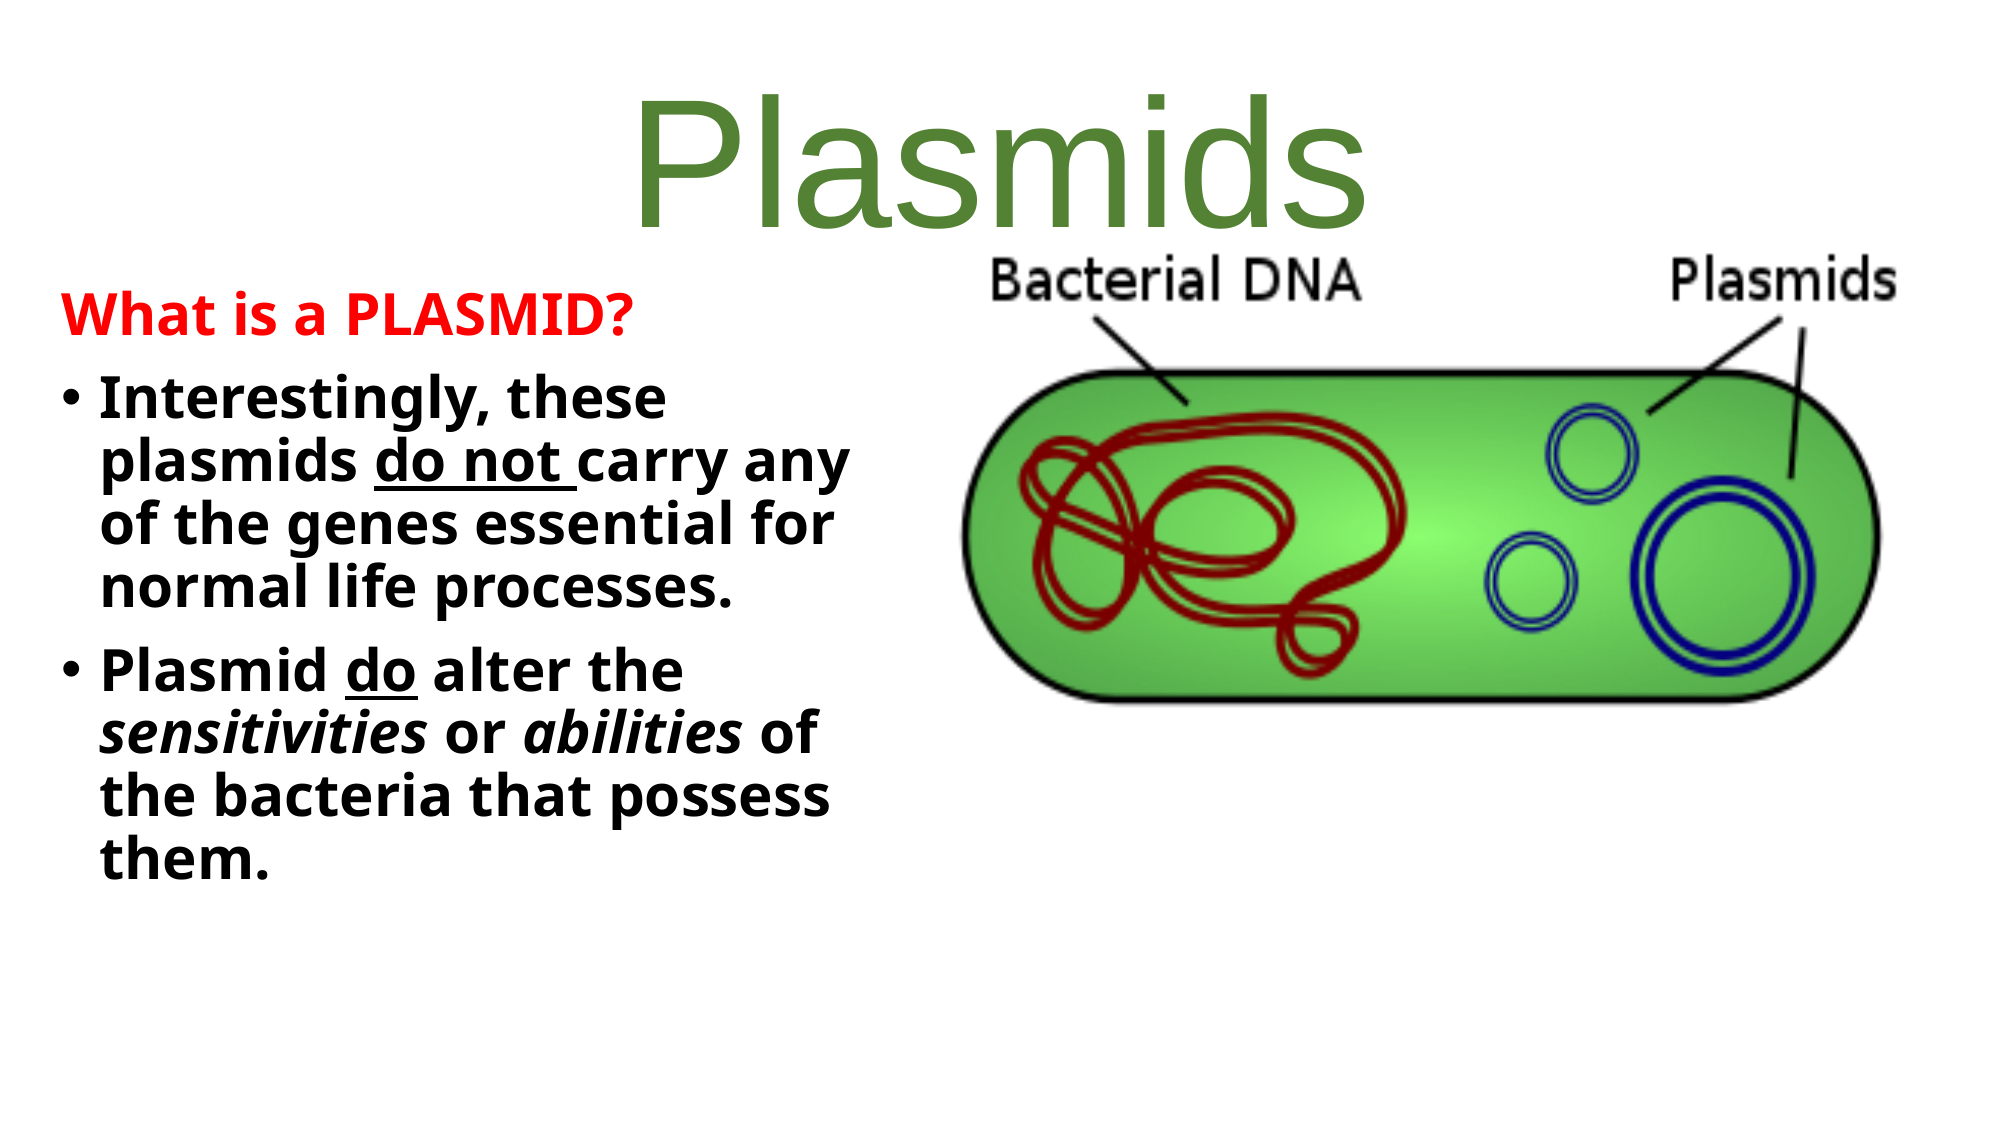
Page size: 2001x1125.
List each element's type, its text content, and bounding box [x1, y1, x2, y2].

picture [945, 239, 1921, 734]
list What is a PLASMID? Interestingly, these plasmids do not carry any of the genes essential for normal life processes. Plasmid do alter the sensitivities or abilities of the bacteria that possess them. [46, 277, 888, 992]
title Plasmids [137, 59, 1863, 278]
